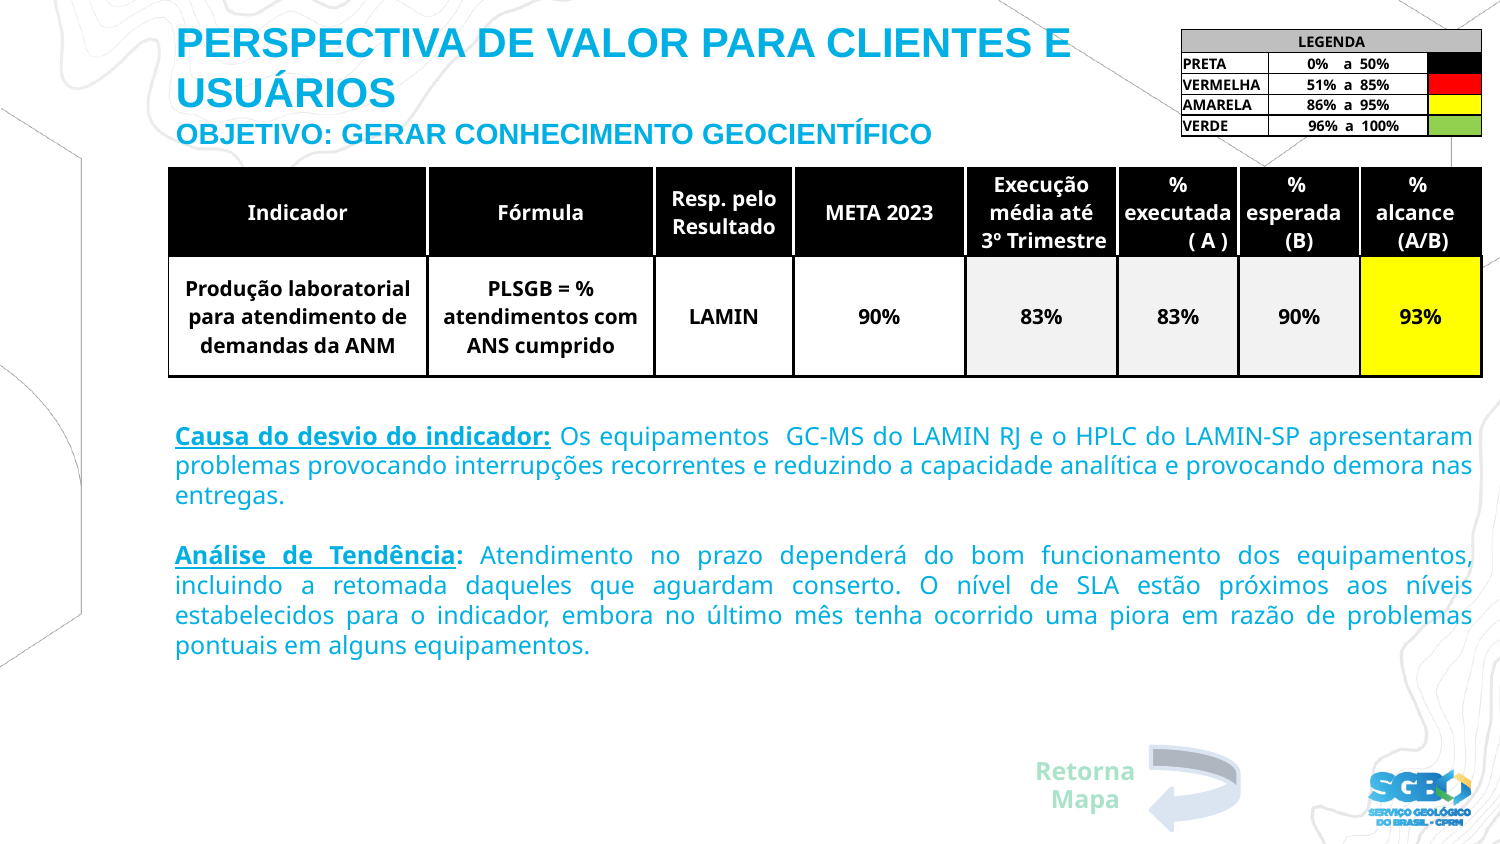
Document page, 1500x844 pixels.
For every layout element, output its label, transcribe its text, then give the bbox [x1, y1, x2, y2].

table_cell 83% [967, 257, 1116, 375]
table_cell [1429, 53, 1481, 73]
table_cell 90% [795, 257, 964, 375]
table_header % esperada (B) [1240, 169, 1359, 255]
table_header META 2023 [795, 169, 964, 255]
table_cell VERMELHA [1182, 74, 1268, 94]
table_cell [1429, 95, 1481, 114]
table_cell VERDE [1182, 116, 1268, 135]
text_box Retorna Mapa [1019, 754, 1151, 818]
table_cell AMARELA [1182, 95, 1268, 114]
table_header Resp. pelo Resultado [656, 169, 792, 255]
table_header Execução média até 3º Trimestre [967, 169, 1116, 255]
table_cell Produção laboratorial para atendimento de demandas da ANM [169, 257, 426, 375]
table_cell 86% a 95% [1269, 95, 1427, 114]
picture [0, 0, 1500, 844]
table_cell 96% a 100% [1269, 116, 1427, 135]
table_cell [1429, 116, 1481, 135]
text_box PERSPECTIVA DE VALOR PARA CLIENTES E USUÁRIOS OBJETIVO: GERAR CONHECIMENTO GEOCIENTÍFICO [175, 15, 1169, 149]
table_header Fórmula [429, 169, 653, 255]
table_cell LAMIN [656, 257, 792, 375]
text_box Causa do desvio do indicador: Os equipamentos GC-MS do LAMIN RJ e o HPLC do LAMIN-SP apresentaram problemas provocando interrupções recorrentes e reduzindo a capacidade analítica e provocando demora nas entregas. Análise de Tendência: Atendimento no prazo dependerá do bom funcionamento dos equipamentos, incluindo a retomada daqueles que aguardam conserto. O nível de SLA estão próximos aos níveis estabelecidos para o indicador, embora no último mês tenha ocorrido uma piora em razão de problemas pontuais em alguns equipamentos. [167, 386, 1483, 769]
table_cell PLSGB = % atendimentos com ANS cumprido [429, 257, 653, 375]
table_cell 51% a 85% [1269, 74, 1427, 94]
table_header Indicador [169, 169, 426, 255]
table_cell 83% [1119, 257, 1237, 375]
table_cell [1429, 74, 1481, 94]
table_cell 93% [1361, 257, 1480, 375]
table_header % executada ( A ) [1119, 169, 1237, 255]
table_header % alcance (A/B) [1361, 169, 1480, 255]
table_cell 90% [1240, 257, 1359, 375]
table_cell 0% a 50% [1269, 53, 1427, 73]
text_box [1150, 746, 1239, 831]
table_cell PRETA [1182, 53, 1268, 73]
table_header LEGENDA [1182, 30, 1481, 52]
